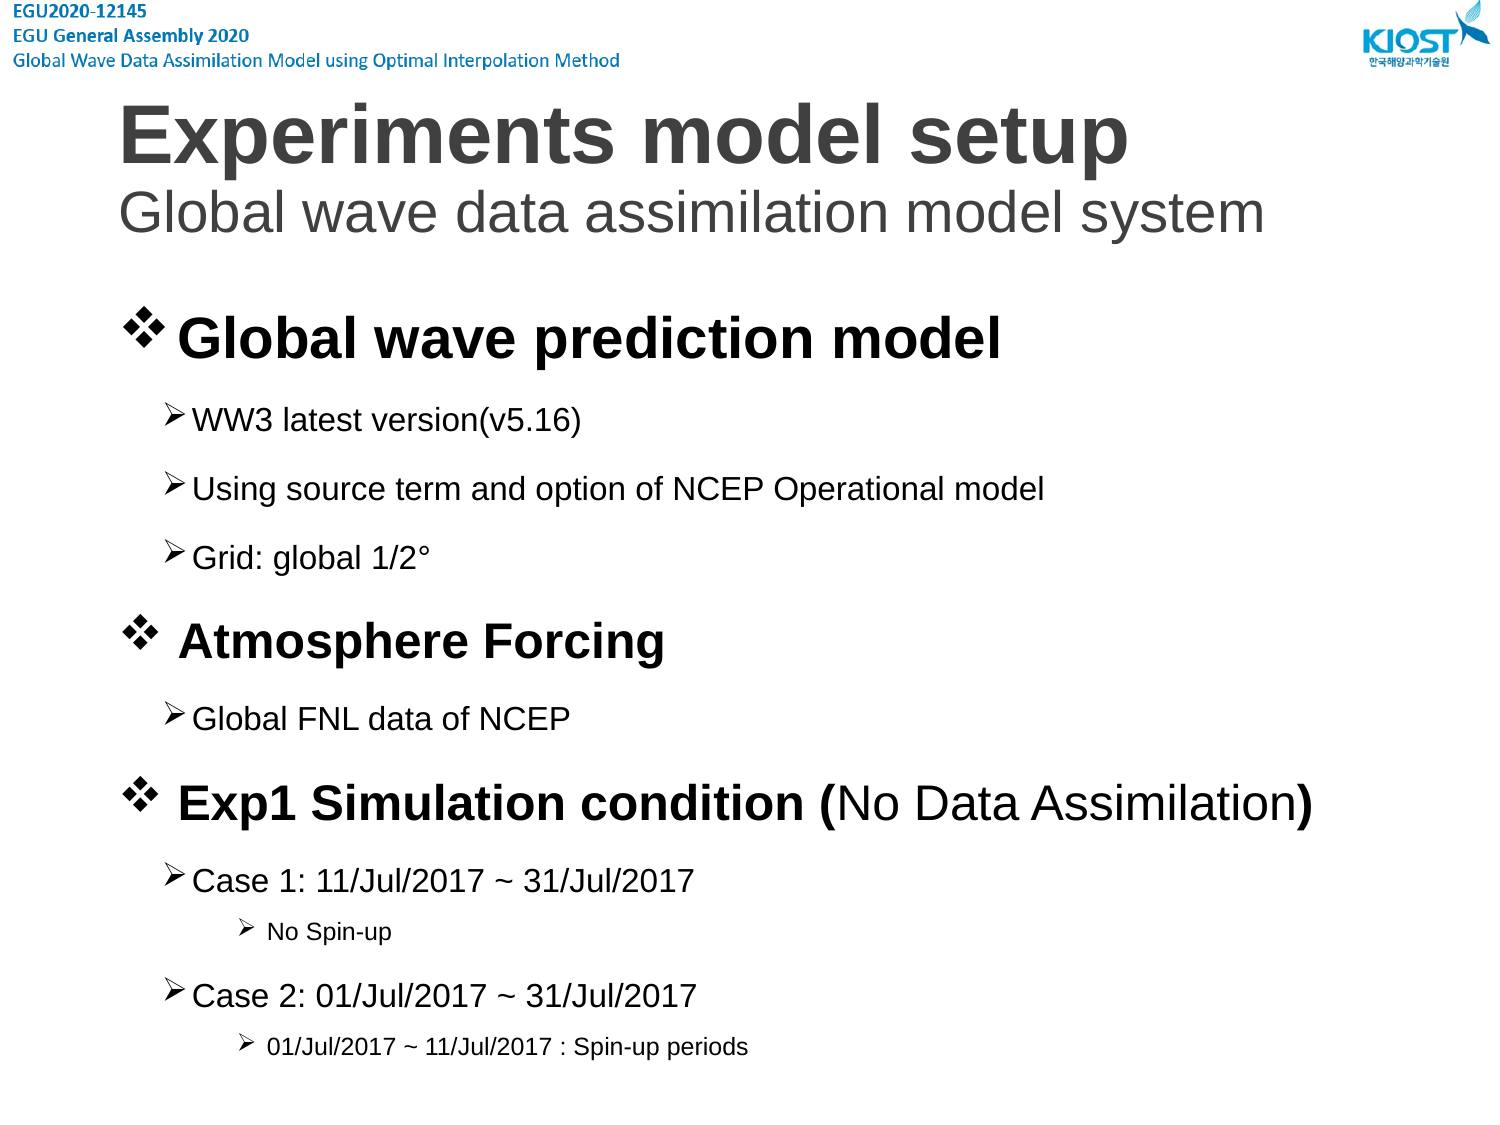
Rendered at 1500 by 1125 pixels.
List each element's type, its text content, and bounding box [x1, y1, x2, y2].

title Experiments model setup Global wave data assimilation model system [103, 72, 1397, 278]
picture [0, 0, 1500, 72]
list Global wave prediction model WW3 latest version(v5.16) Using source term and option of NCEP Operational model Grid: global 1/2° Atmosphere Forcing Global FNL data of NCEP Exp1 Simulation condition (No Data Assimilation) Case 1: 11/Jul/2017 ~ 31/Jul/2017 No Spin-up Case 2: 01/Jul/2017 ~ 31/Jul/2017 01/Jul/2017 ~ 11/Jul/2017 : Spin-up periods [103, 278, 1397, 1104]
